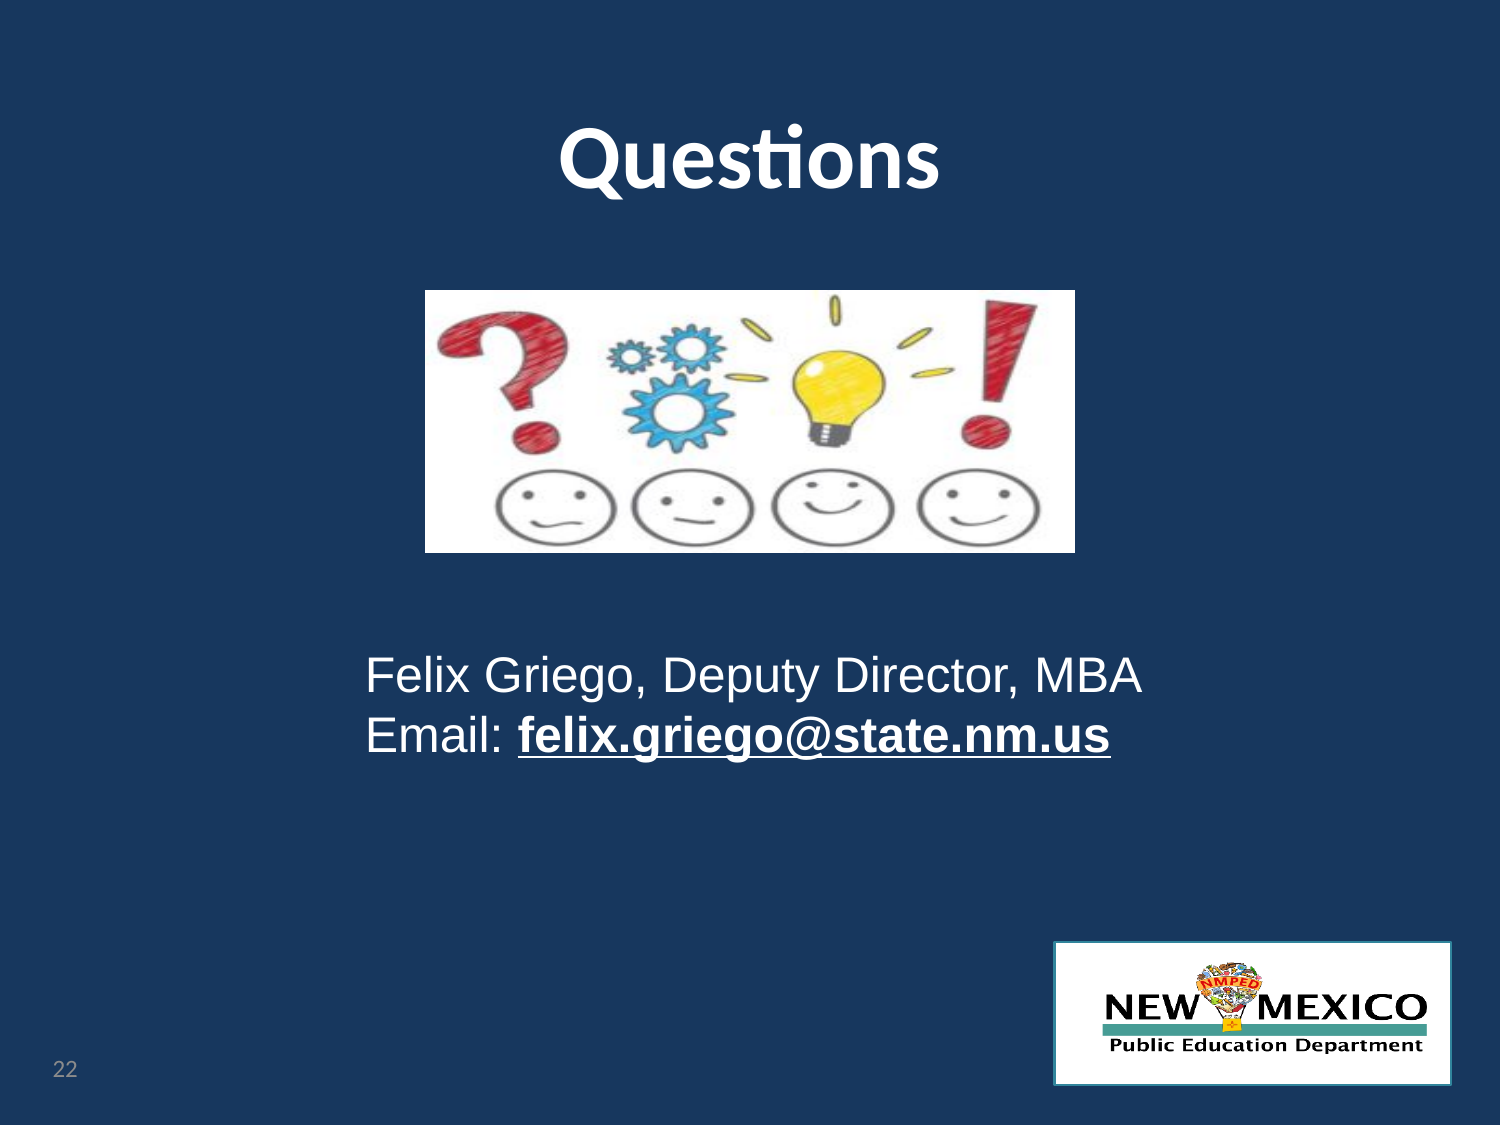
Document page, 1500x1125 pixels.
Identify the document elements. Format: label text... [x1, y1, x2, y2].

text_box Felix Griego, Deputy Director, MBA Email: felix.griego@state.nm.us [349, 635, 1250, 771]
slide_number 22 [37, 1037, 388, 1098]
picture [424, 289, 1076, 553]
picture [1055, 942, 1451, 1084]
title Questions [75, 57, 1425, 246]
